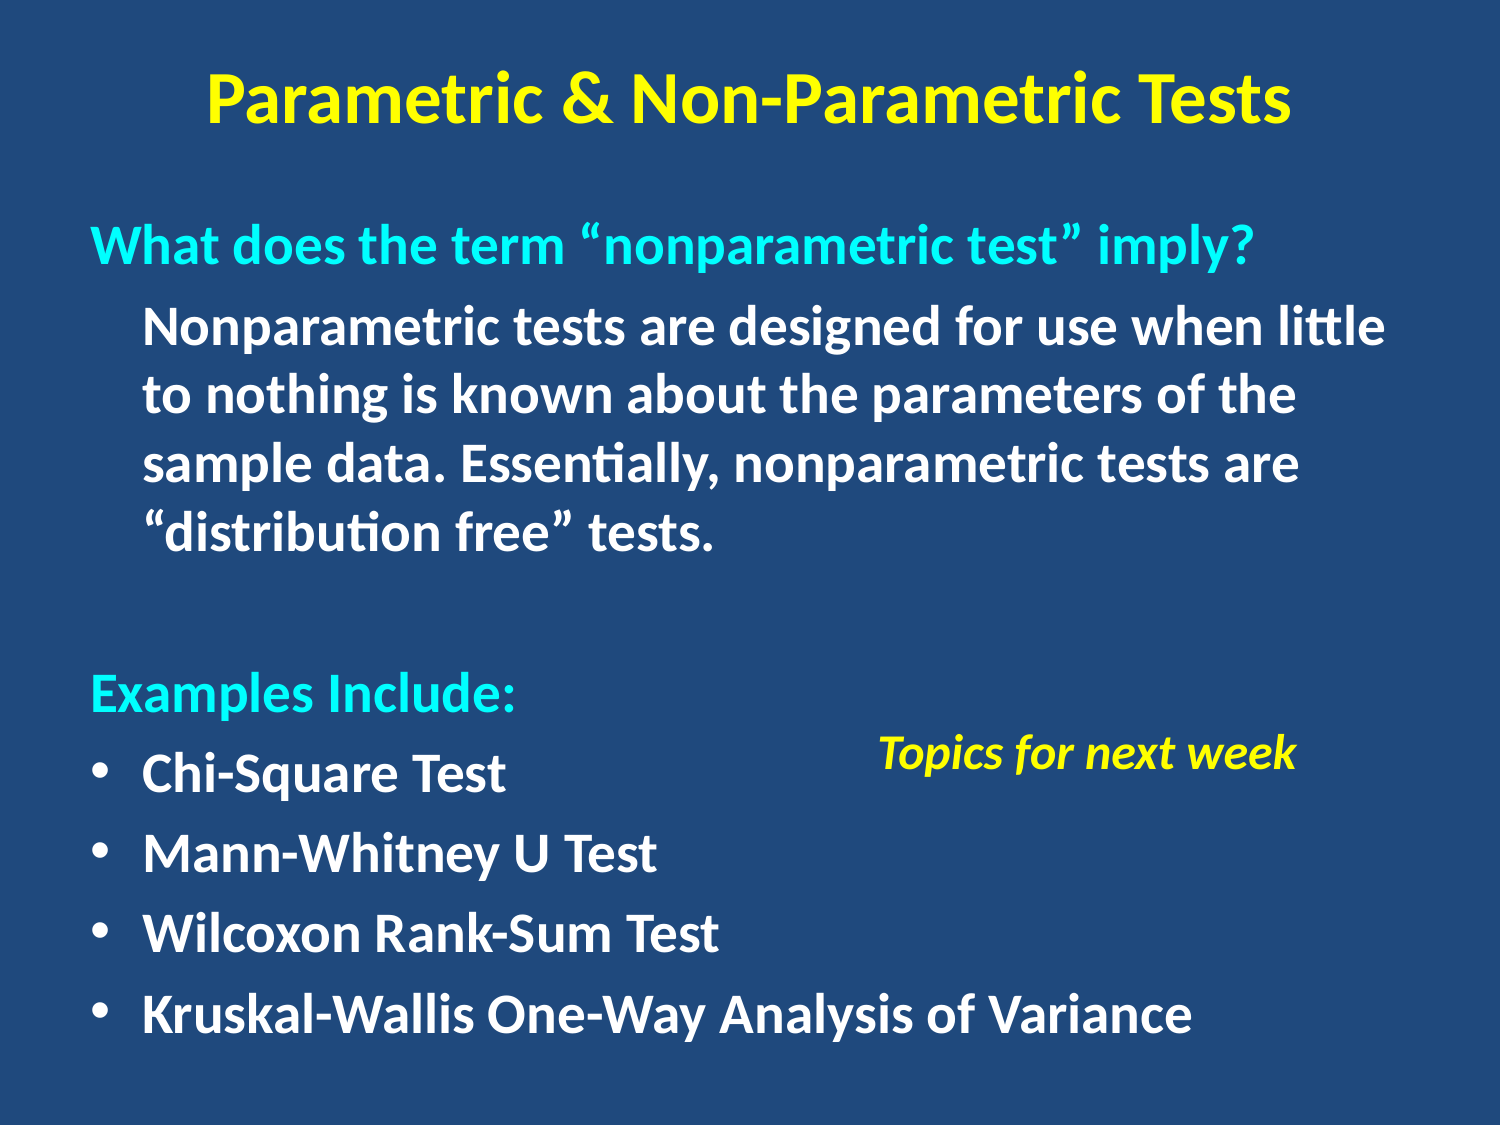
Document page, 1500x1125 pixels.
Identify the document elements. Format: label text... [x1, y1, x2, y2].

text_box Topics for next week [862, 712, 1350, 788]
list What does the term “nonparametric test” imply? Nonparametric tests are designed for use when little to nothing is known about the parameters of the sample data. Essentially, nonparametric tests are “distribution free” tests. Examples Include: Chi-Square Test Mann-Whitney U Test Wilcoxon Rank-Sum Test Kruskal-Wallis One-Way Analysis of Variance [75, 200, 1425, 1063]
title Parametric & Non-Parametric Tests [75, 0, 1425, 188]
